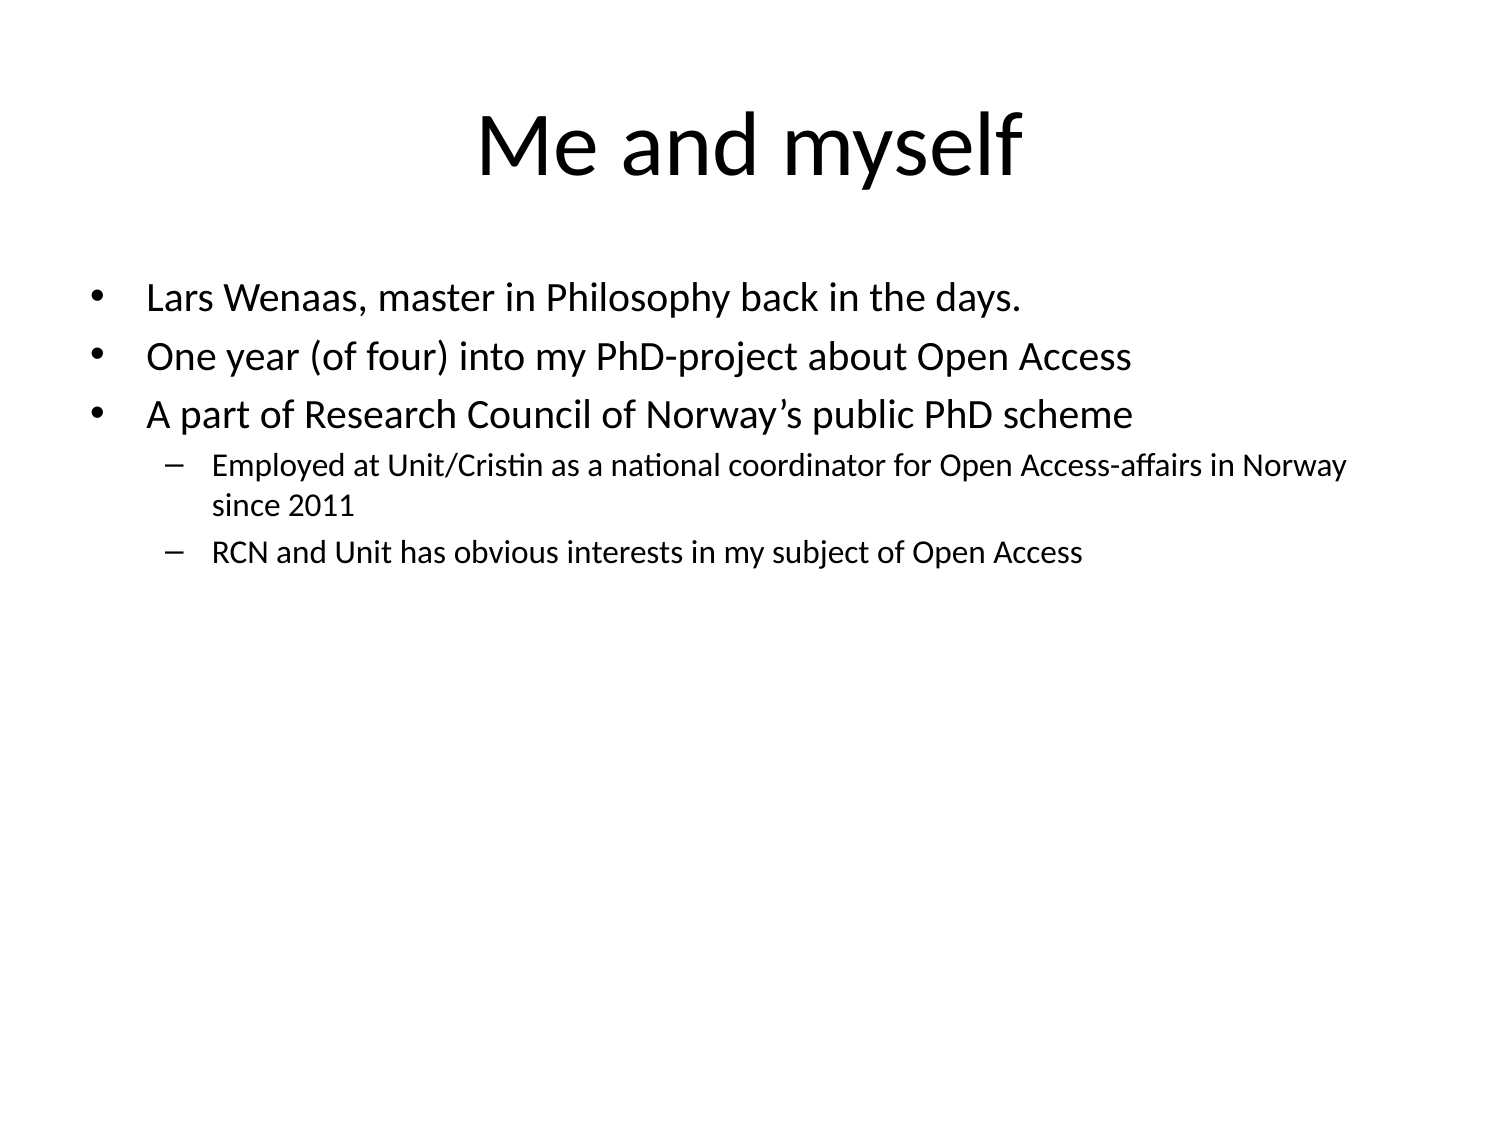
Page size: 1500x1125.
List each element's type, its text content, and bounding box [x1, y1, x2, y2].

title Me and myself [75, 45, 1425, 233]
list Lars Wenaas, master in Philosophy back in the days. One year (of four) into my PhD-project about Open Access A part of Research Council of Norway’s public PhD scheme Employed at Unit/Cristin as a national coordinator for Open Access-affairs in Norway since 2011 RCN and Unit has obvious interests in my subject of Open Access [75, 262, 1425, 1005]
